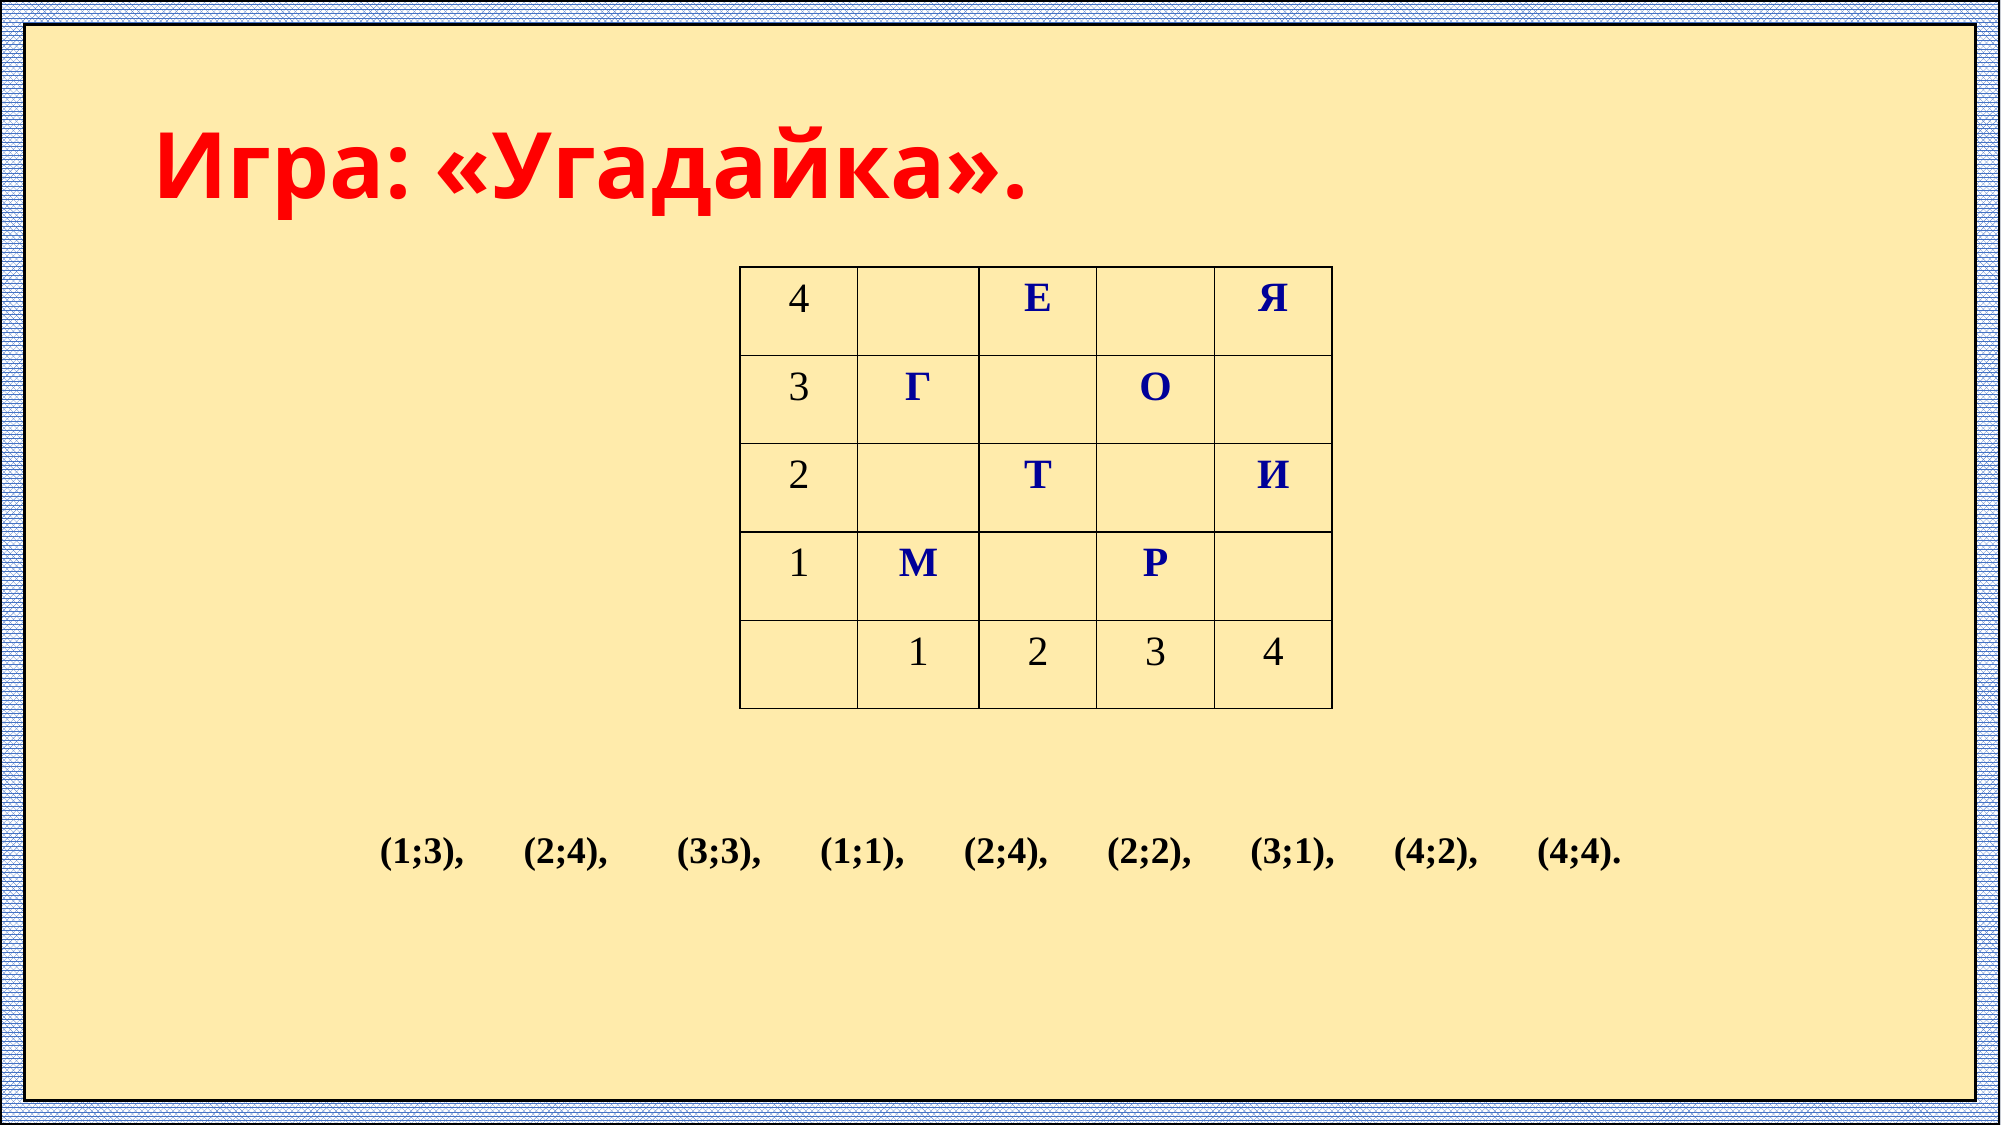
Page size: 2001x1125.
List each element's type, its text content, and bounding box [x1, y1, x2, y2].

table_cell Г [858, 356, 978, 443]
table_cell 3 [741, 356, 857, 443]
table_cell [741, 621, 857, 708]
table_header 4 [741, 268, 857, 355]
table_header [858, 268, 978, 355]
table_header Е [980, 268, 1096, 355]
table_header [1097, 268, 1214, 355]
table_cell [1215, 533, 1331, 620]
table_header (4;4). [1508, 822, 1651, 882]
table_cell 4 [1215, 621, 1331, 708]
table_cell 2 [980, 621, 1096, 708]
table_cell Т [980, 444, 1096, 531]
table_cell [980, 533, 1096, 620]
table_cell М [858, 533, 978, 620]
table_cell [1215, 356, 1331, 443]
table_cell [980, 356, 1096, 443]
title Игра: «Угадайка». [137, 59, 1863, 278]
table_header (2;4), [494, 822, 648, 882]
table_cell 1 [741, 533, 857, 620]
table_cell О [1097, 356, 1214, 443]
table_header (3;3), [648, 822, 791, 882]
table_cell [858, 444, 978, 531]
table_header (1;3), [350, 822, 494, 882]
table_header (1;1), [791, 822, 934, 882]
table_cell [1097, 444, 1214, 531]
table_cell Р [1097, 533, 1214, 620]
table_header (3;1), [1221, 822, 1364, 882]
table_cell 3 [1097, 621, 1214, 708]
table_cell И [1215, 444, 1331, 531]
table_header (2;2), [1078, 822, 1221, 882]
table_header Я [1215, 268, 1331, 355]
table_cell 1 [858, 621, 978, 708]
table_header (2;4), [934, 822, 1078, 882]
table_header (4;2), [1364, 822, 1508, 882]
table_cell 2 [741, 444, 857, 531]
